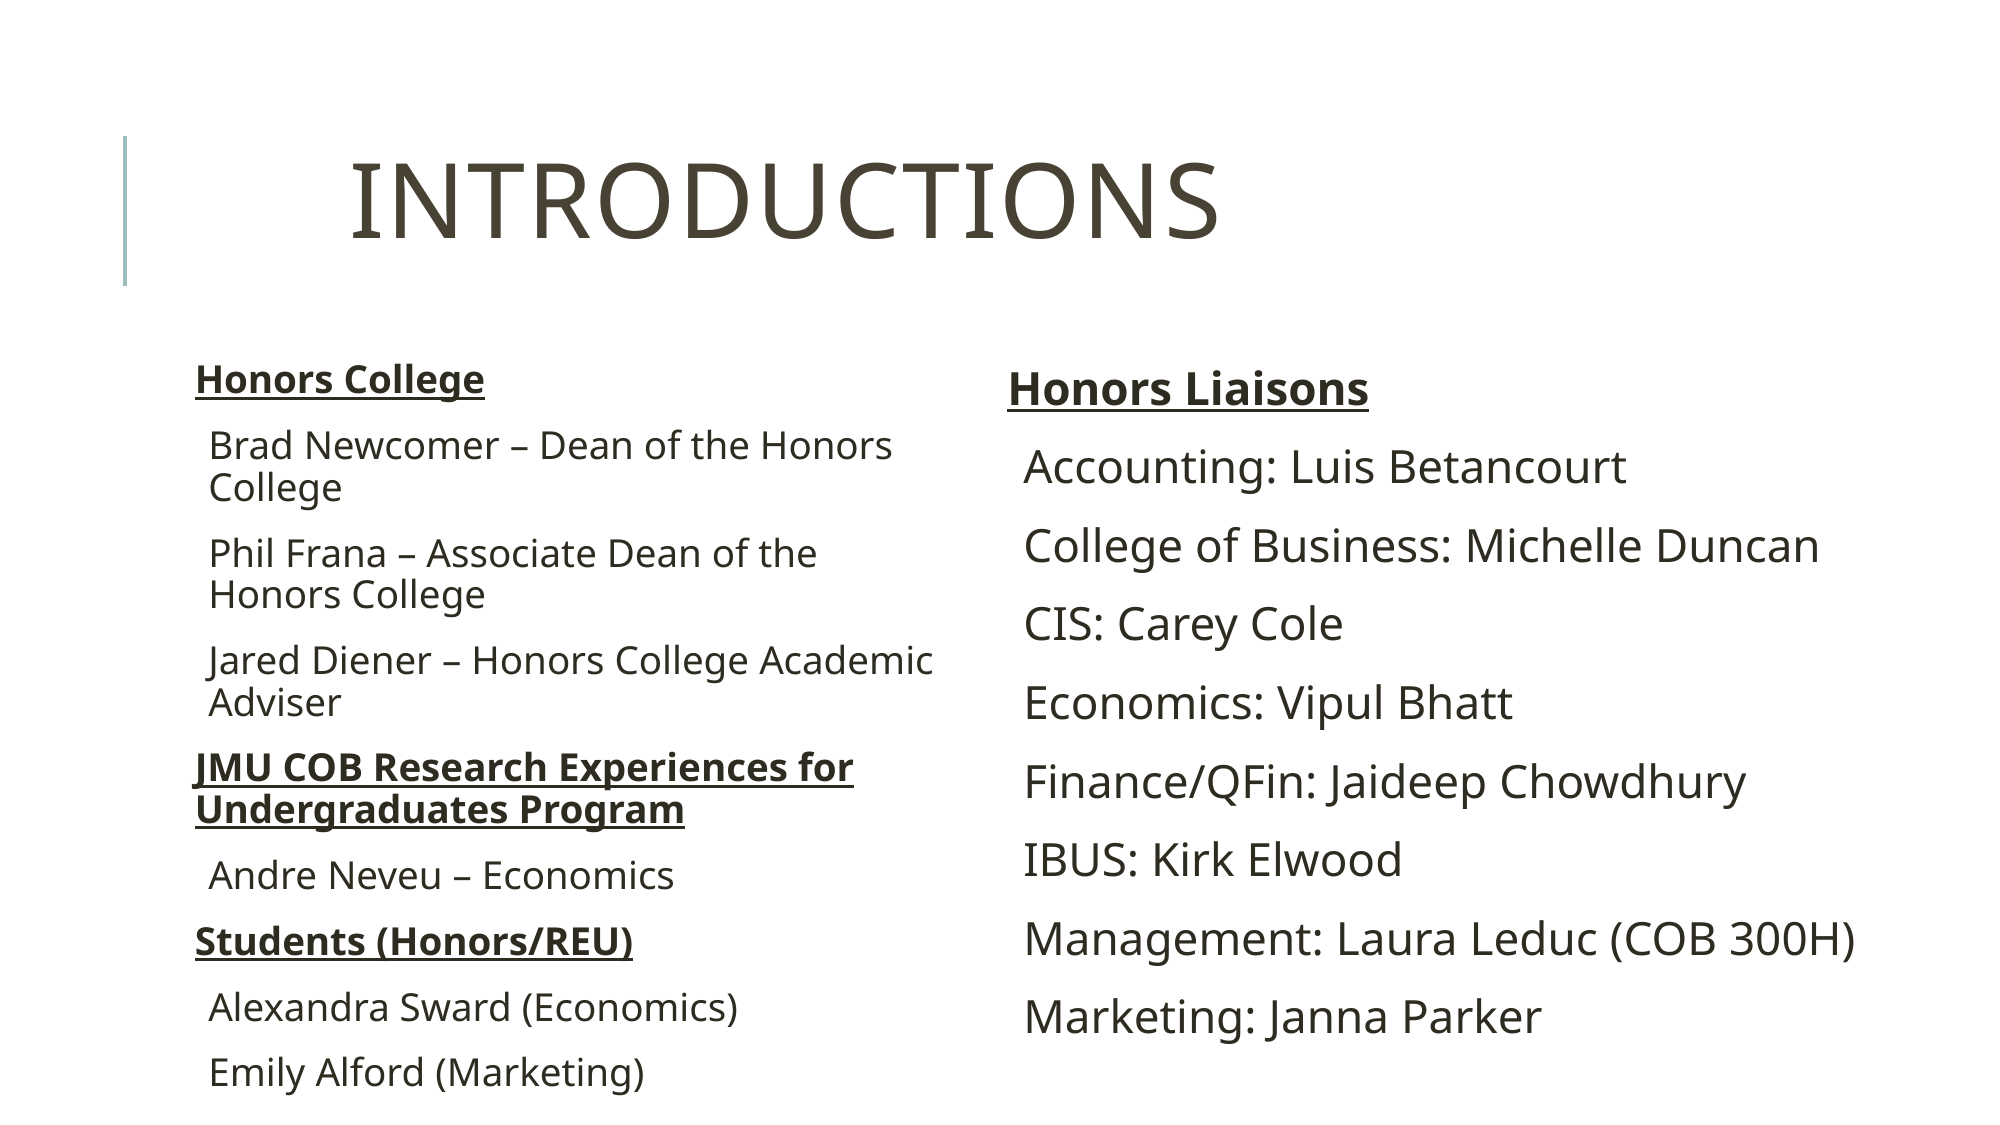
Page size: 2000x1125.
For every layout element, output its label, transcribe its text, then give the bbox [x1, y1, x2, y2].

title INTRODUCTIONS [334, 110, 1603, 306]
list Honors Liaisons Accounting: Luis Betancourt College of Business: Michelle Duncan CIS: Carey Cole Economics: Vipul Bhatt Finance/QFin: Jaideep Chowdhury IBUS: Kirk Elwood Management: Laura Leduc (COB 300H) Marketing: Janna Parker [999, 358, 1913, 1059]
list Honors College Brad Newcomer – Dean of the Honors College Phil Frana – Associate Dean of the Honors College Jared Diener – Honors College Academic Adviser JMU COB Research Experiences for Undergraduates Program Andre Neveu – Economics Students (Honors/REU) Alexandra Sward (Economics) Emily Alford (Marketing) [187, 353, 969, 1104]
